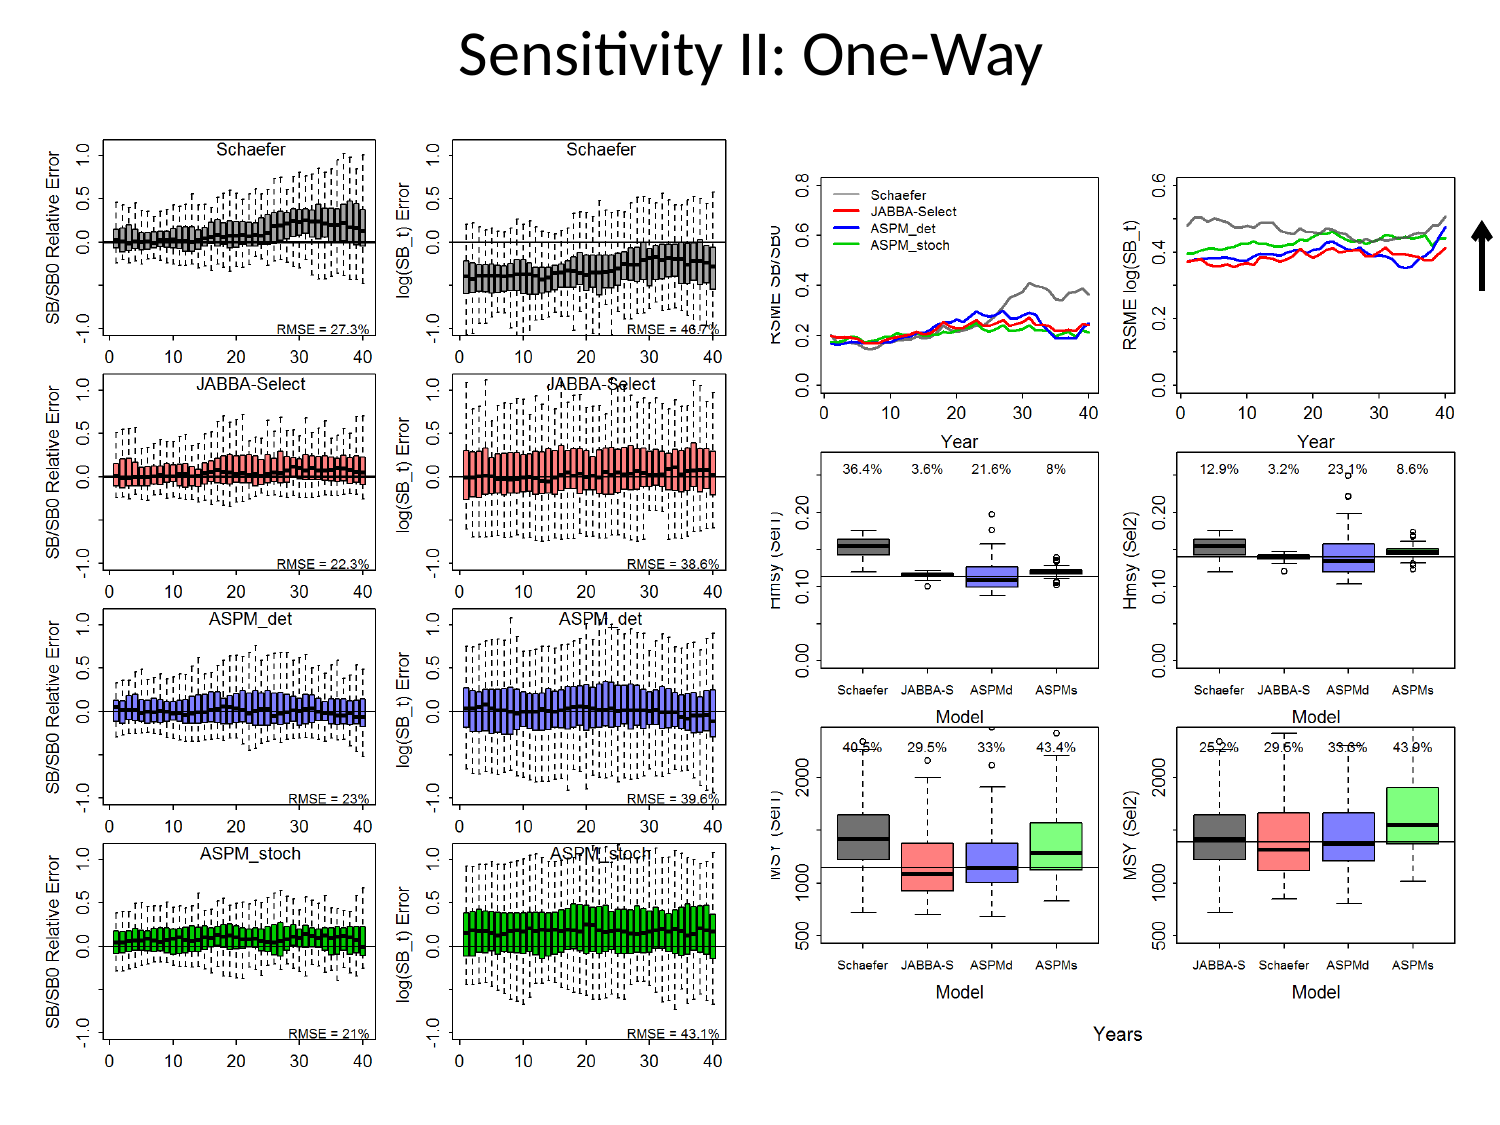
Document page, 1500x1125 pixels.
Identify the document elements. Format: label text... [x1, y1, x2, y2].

picture [0, 101, 1500, 1125]
title Sensitivity II: One-Way [76, 3, 1427, 96]
